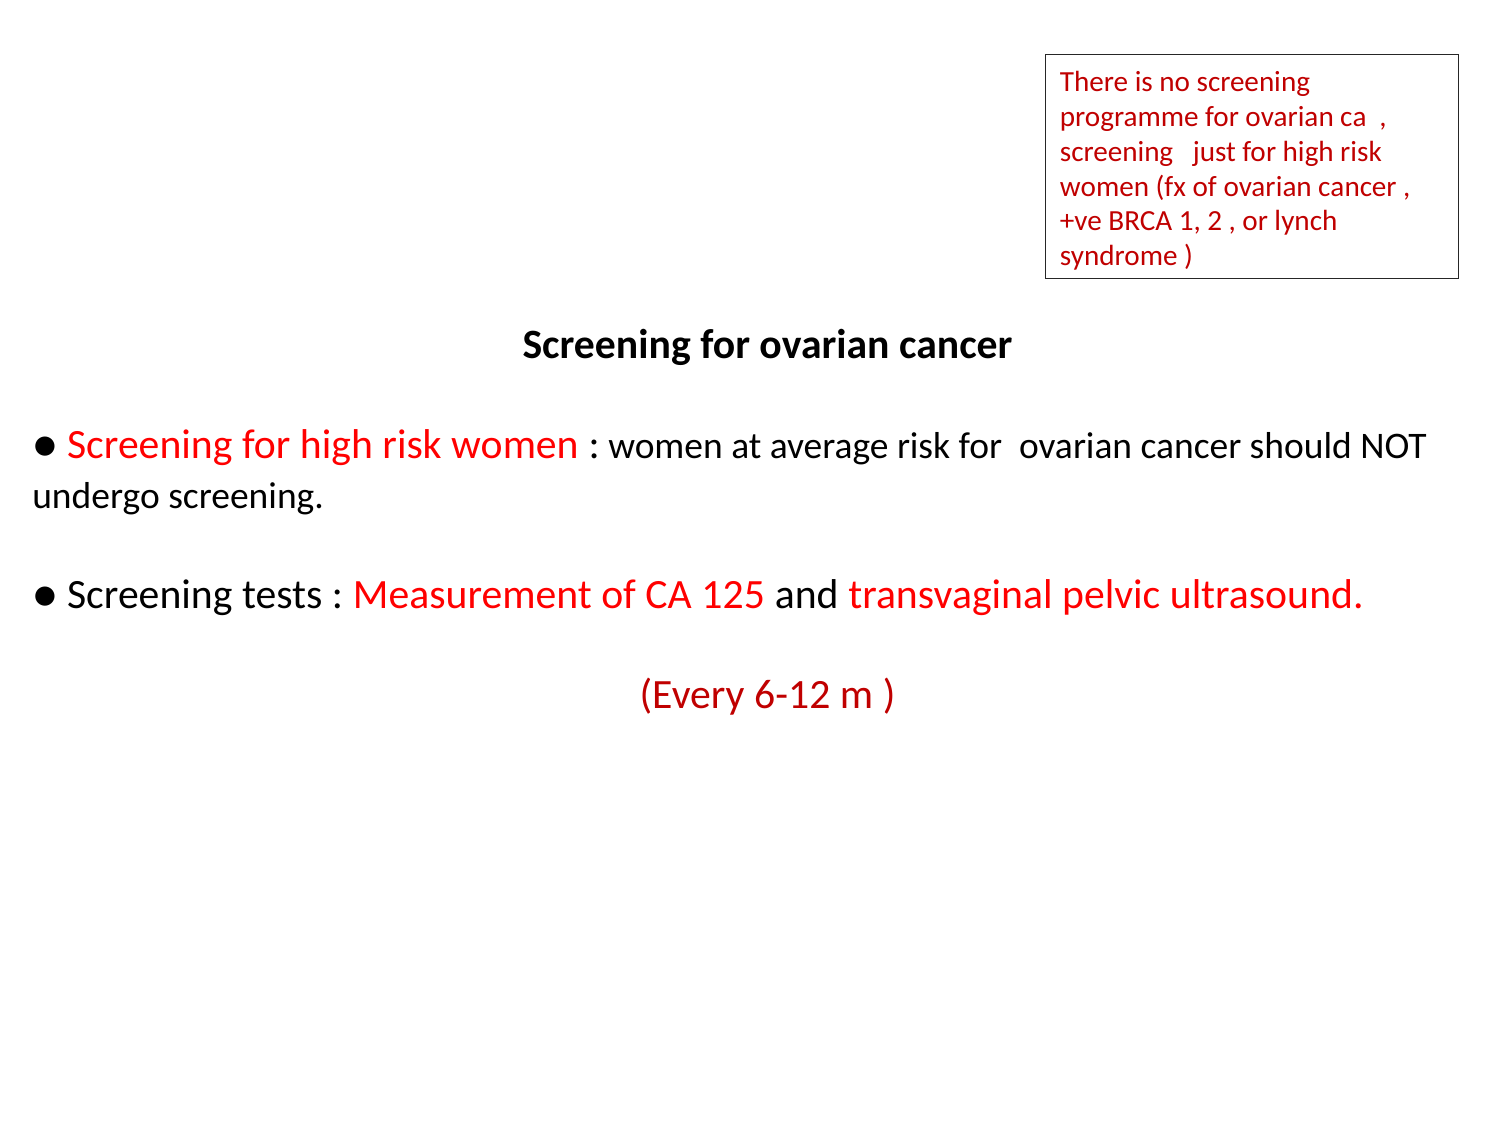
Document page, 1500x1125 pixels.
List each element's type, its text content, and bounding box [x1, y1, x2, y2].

text_box Screening for ovarian cancer ● Screening for high risk women : women at average risk for ovarian cancer should NOT undergo screening. ● Screening tests : Measurement of CA 125 and transvaginal pelvic ultrasound. (Every 6-12 m ) [17, 19, 1500, 775]
text_box There is no screening programme for ovarian ca , screening just for high risk women (fx of ovarian cancer , +ve BRCA 1, 2 , or lynch syndrome ) [1045, 54, 1459, 279]
